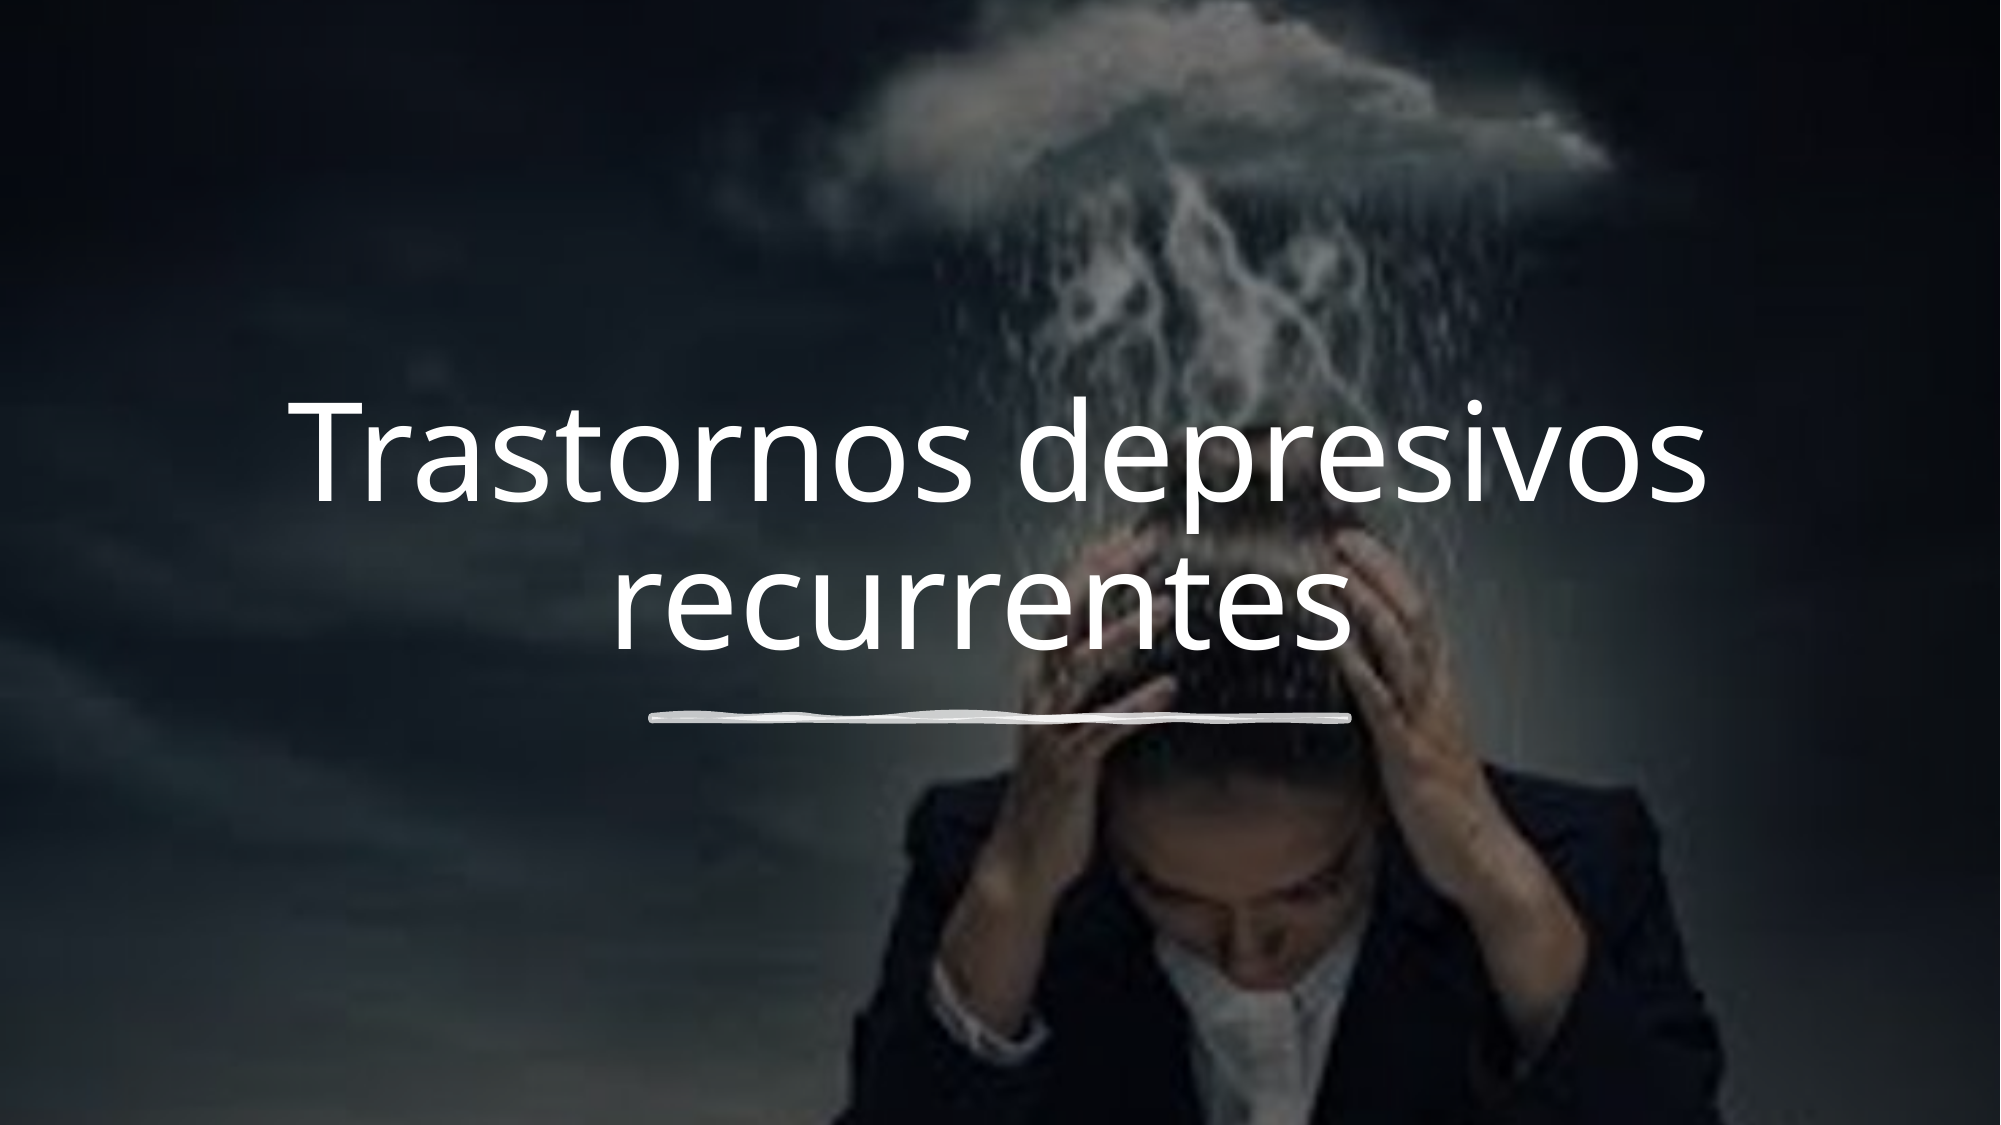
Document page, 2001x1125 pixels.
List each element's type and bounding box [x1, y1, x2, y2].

list [0, 0, 2000, 1125]
